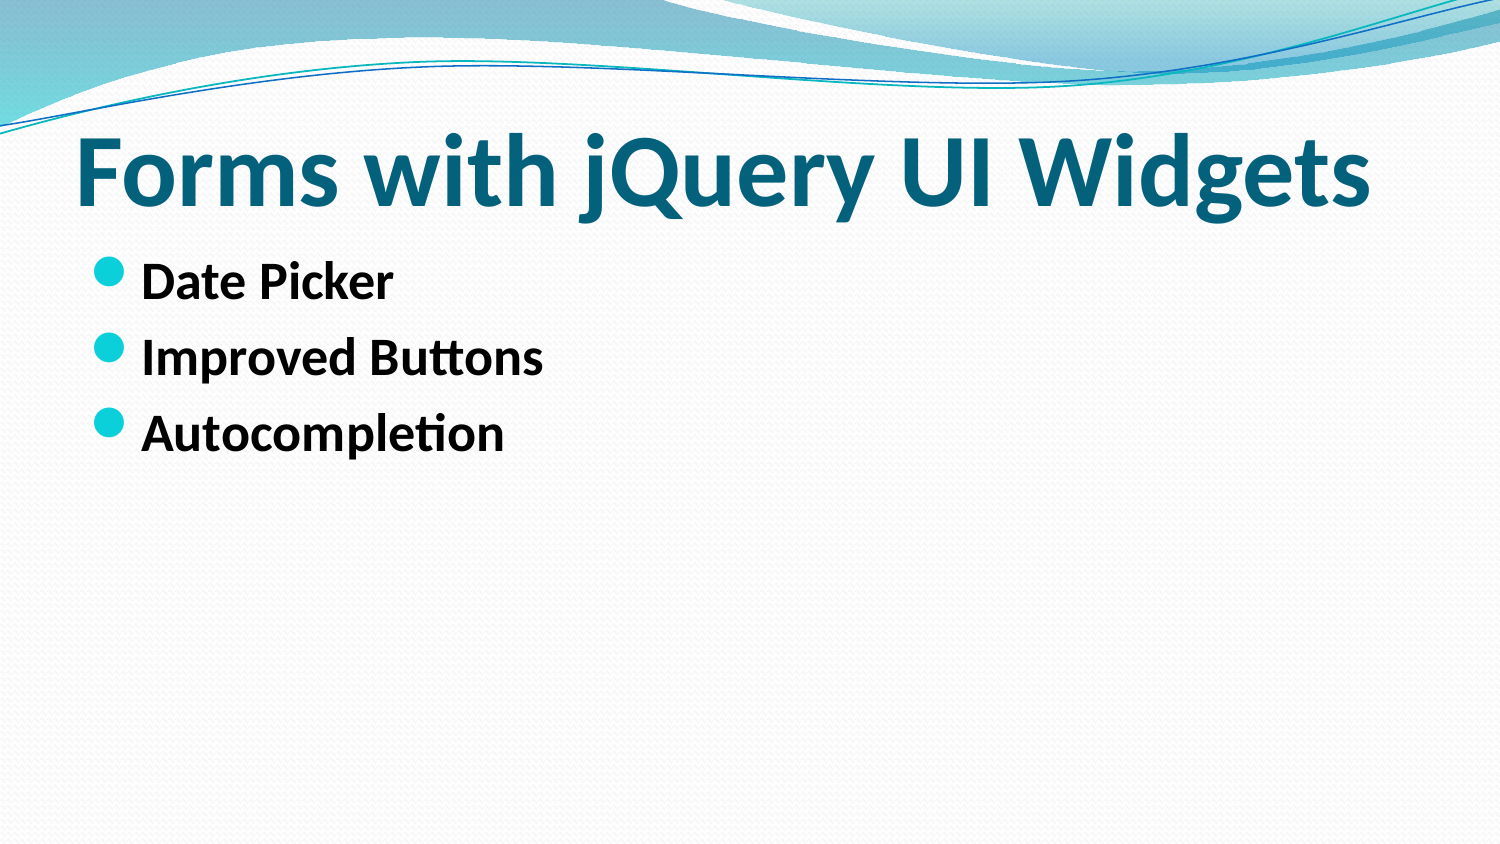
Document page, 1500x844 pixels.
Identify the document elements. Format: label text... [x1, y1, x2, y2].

title Forms with jQuery UI Widgets [75, 86, 1425, 228]
list Date Picker Improved Buttons Autocompletion [75, 238, 1425, 779]
